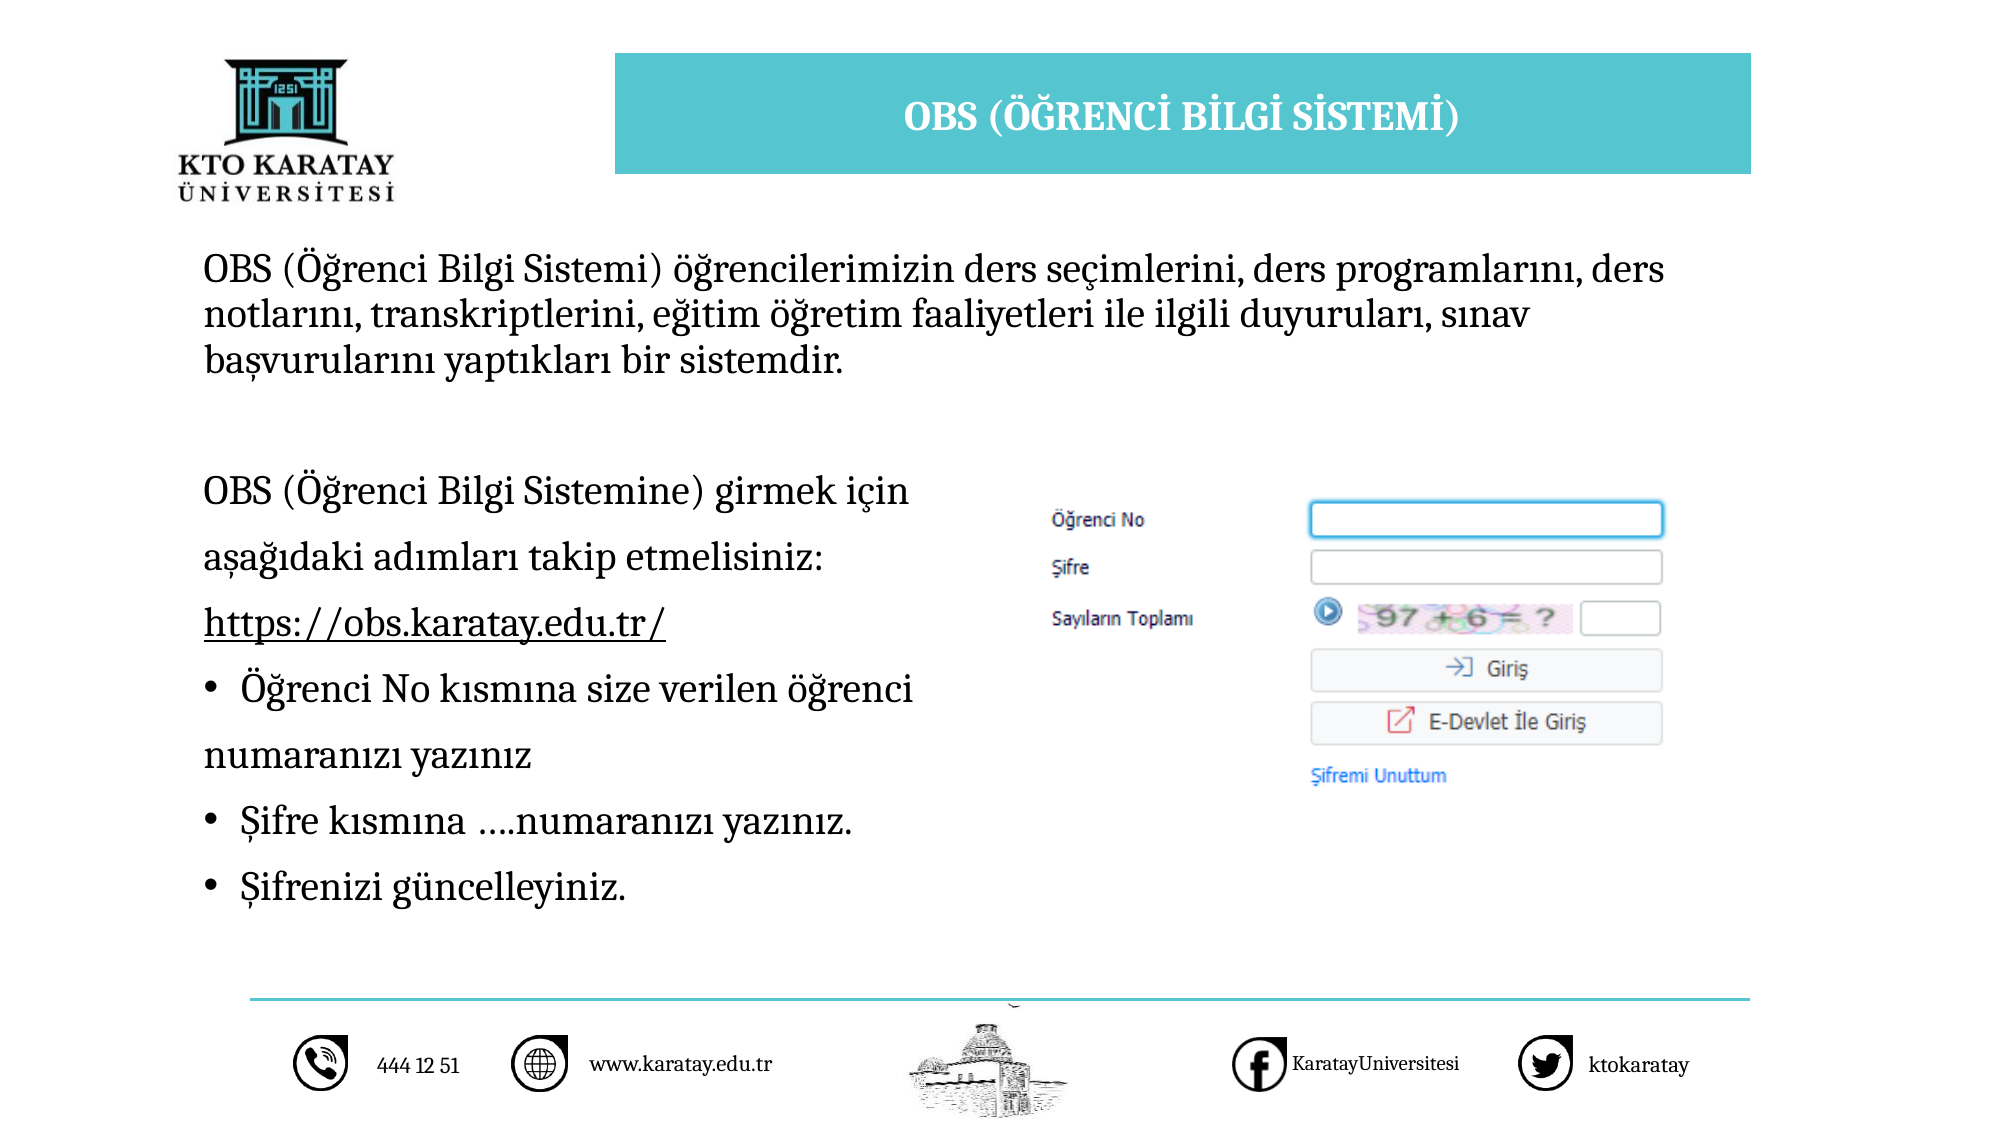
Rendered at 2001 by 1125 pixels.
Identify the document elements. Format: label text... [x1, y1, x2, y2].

picture [1518, 1035, 1573, 1091]
picture [511, 1035, 568, 1092]
text_box www.karatay.edu.tr [575, 1041, 788, 1084]
text_box OBS (Öğrenci Bilgi Sistemi) öğrencilerimizin ders seçimlerini, ders programlarını, ders notlarını, transkriptlerini, eğitim öğretim faaliyetleri ile ilgili duyuruları, sınav başvurularını yaptıkları bir sistemdir. OBS (Öğrenci Bilgi Sistemine) girmek için aşağıdaki adımları takip etmelisiniz: https://obs.karatay.edu.tr/ Öğrenci No kısmına size verilen öğrenci numaranızı yazınız Şifre kısmına ….numaranızı yazınız. Şifrenizi güncelleyiniz. [188, 239, 1769, 1004]
picture [1029, 444, 1746, 841]
picture [903, 1000, 1072, 1119]
picture [164, 49, 407, 212]
picture [292, 1035, 348, 1091]
picture [1232, 1037, 1287, 1092]
text_box KaratayUniversitesi [1287, 1042, 1498, 1083]
text_box 444 12 51 [362, 1043, 475, 1086]
text_box ktokaratay [1573, 1042, 1705, 1085]
text_box OBS (ÖĞRENCİ BİLGİ SİSTEMİ) [615, 53, 1751, 174]
